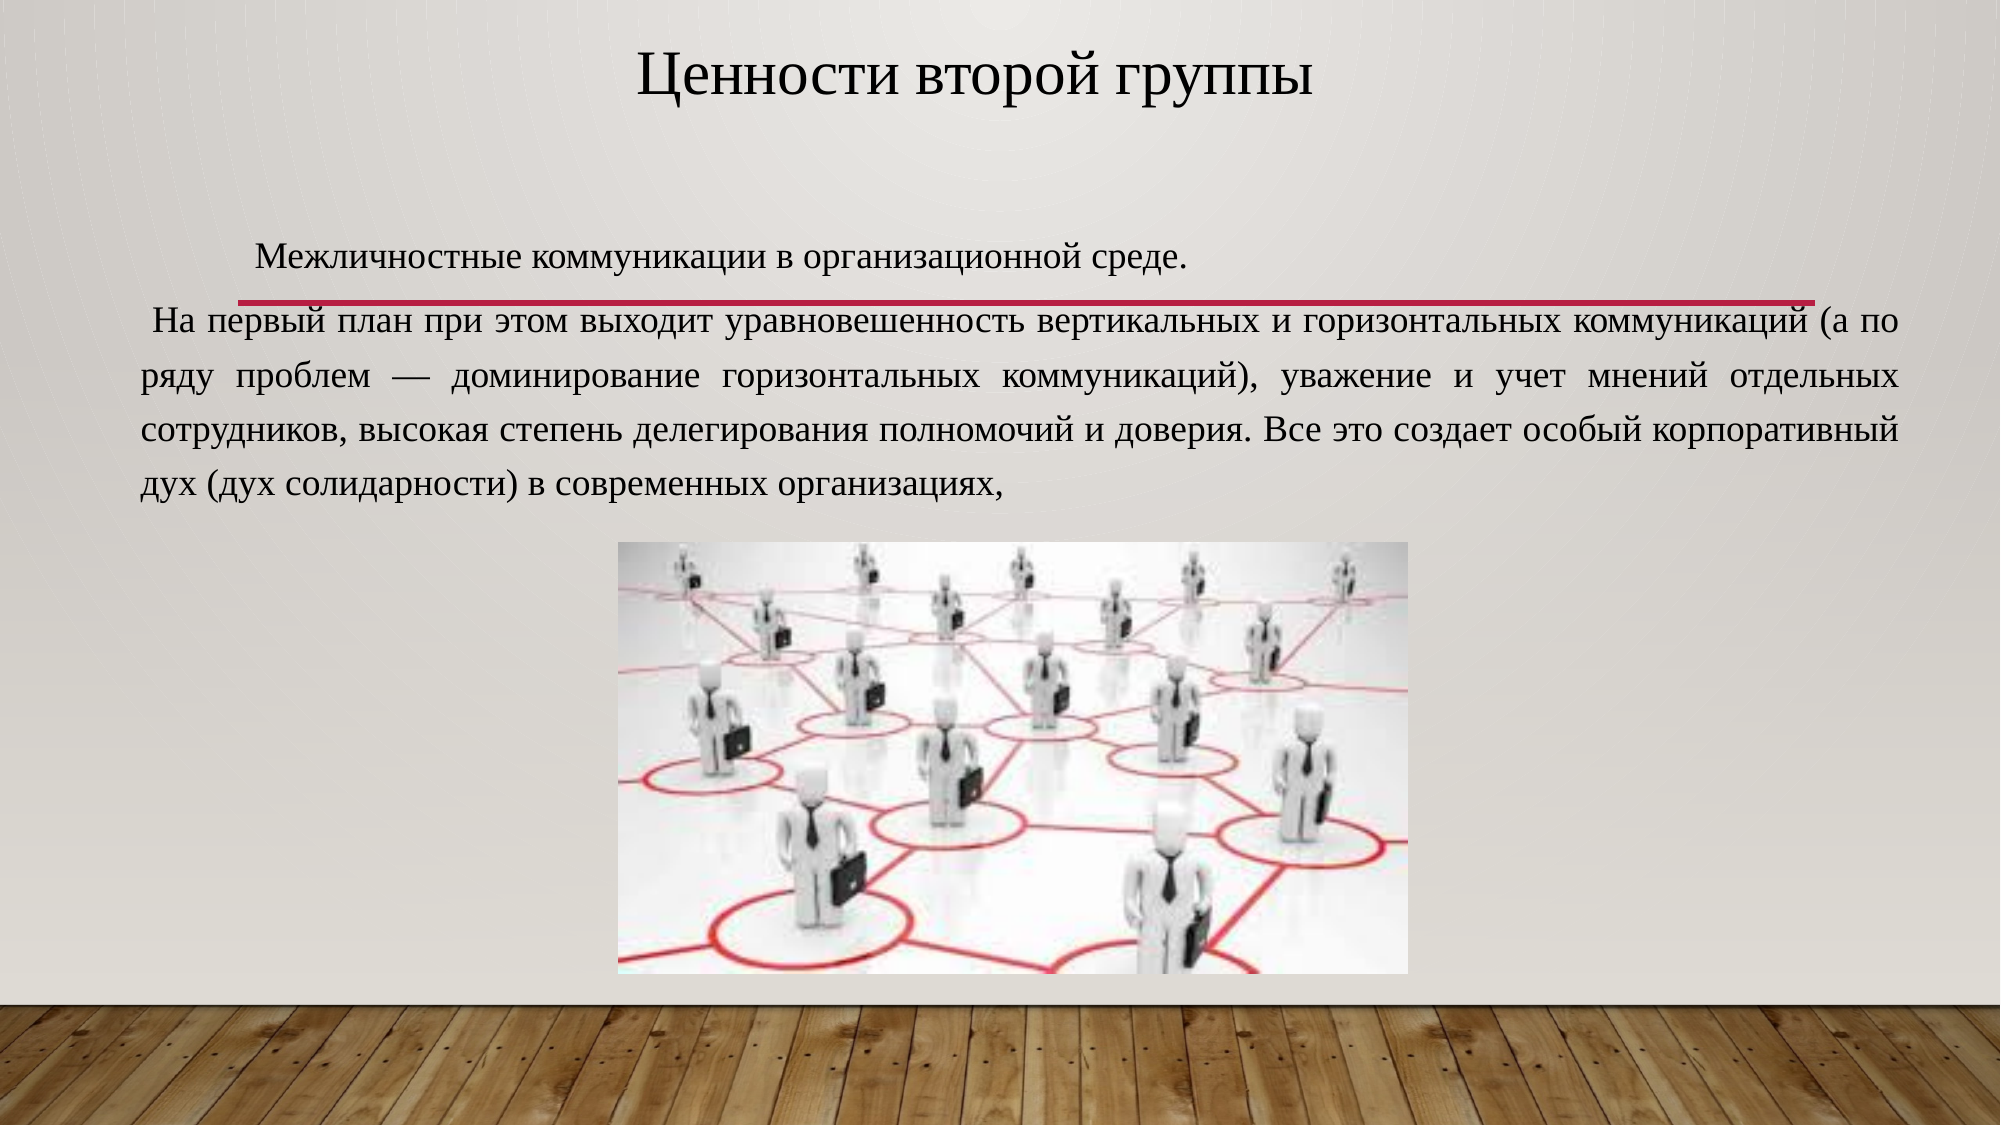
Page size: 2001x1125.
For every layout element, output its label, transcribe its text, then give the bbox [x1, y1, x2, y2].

picture [618, 542, 1408, 974]
list Межличностные коммуникации в организационной среде. На первый план при этом выходит уравновешенность вертикальных и горизонтальных коммуникаций (а по ряду проблем — доминирование горизонтальных коммуникаций), уважение и учет мнений отдельных сотрудников, высокая степень делегирования полномочий и доверия. Все это создает особый корпоративный дух (дух солидарности) в современных организациях, [50, 214, 1916, 911]
title Ценности второй группы [153, 32, 1814, 116]
picture [0, 1005, 2000, 1125]
